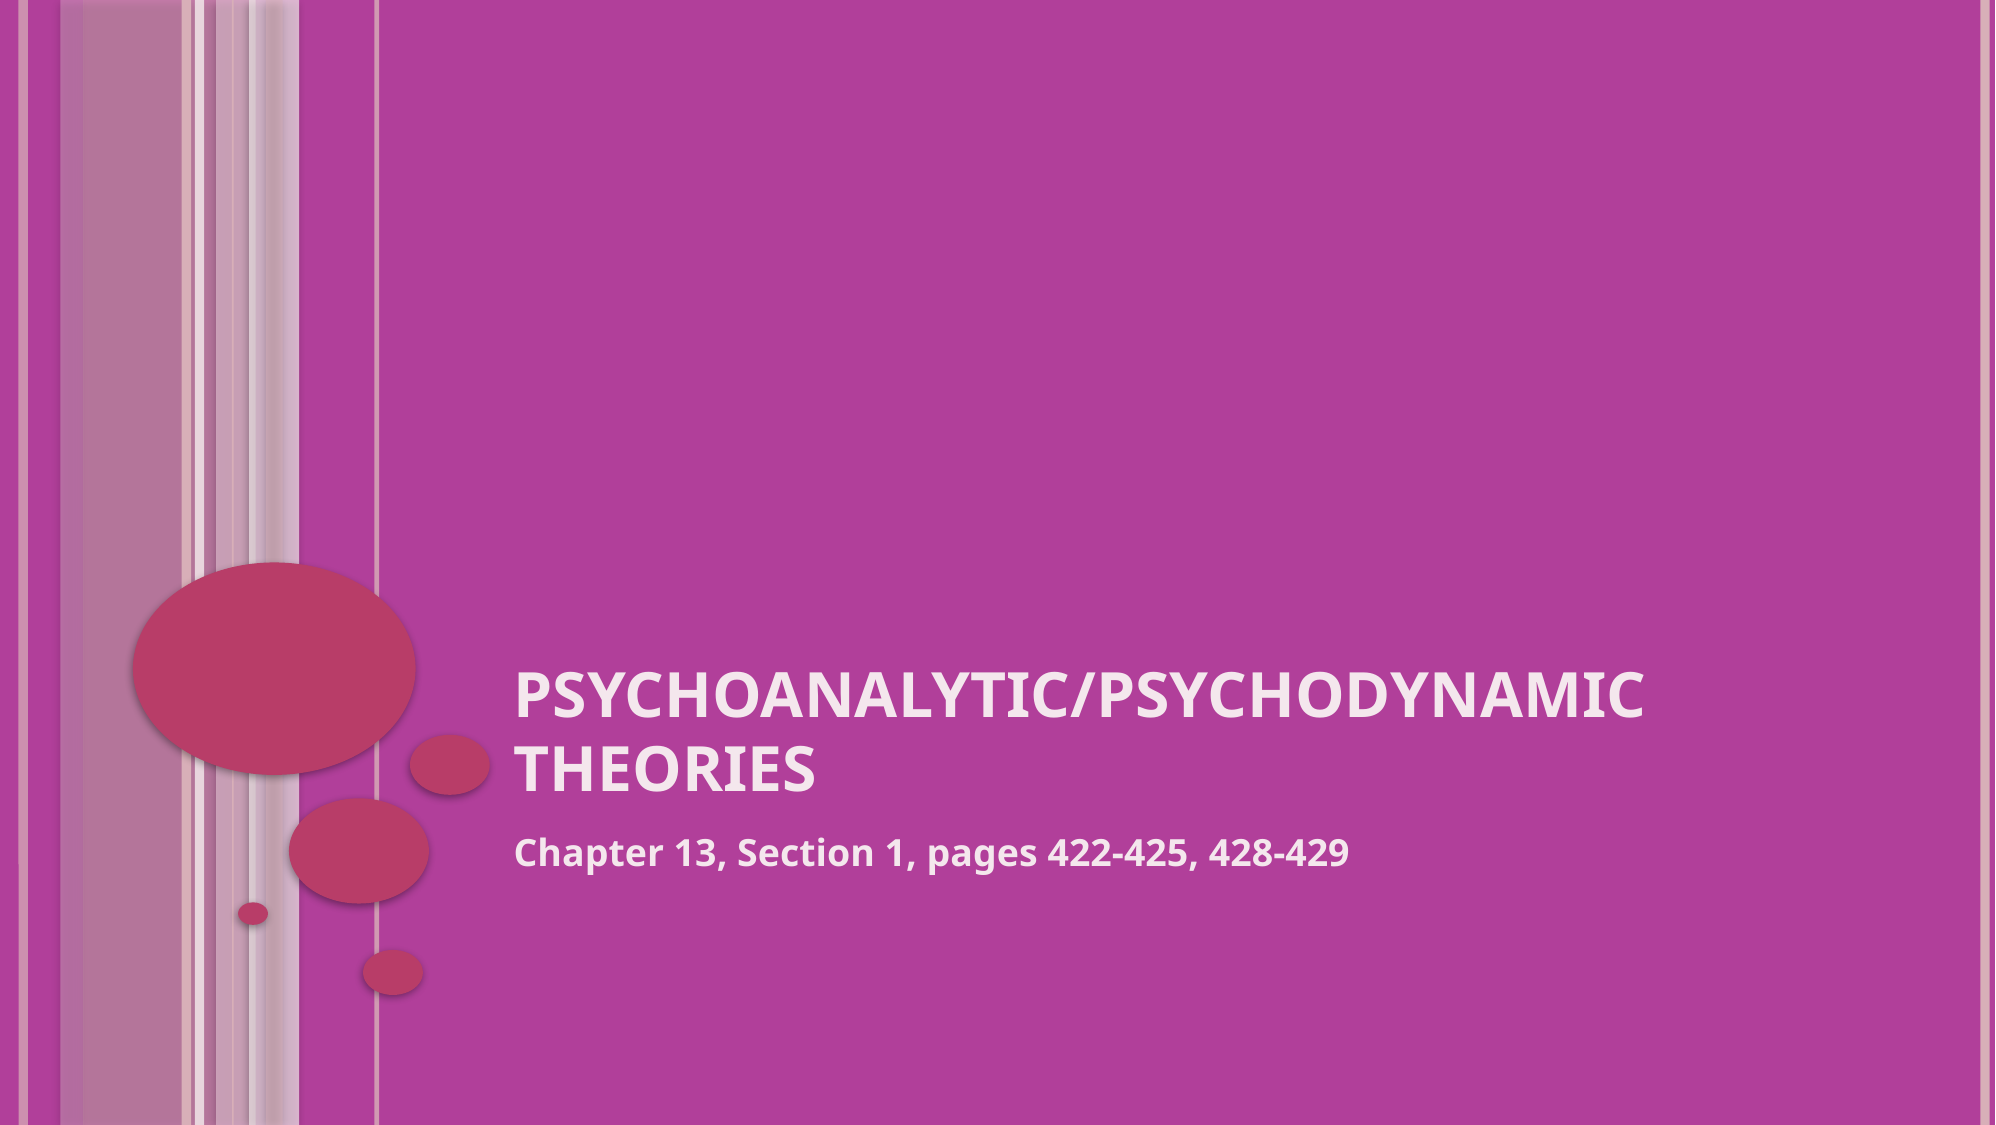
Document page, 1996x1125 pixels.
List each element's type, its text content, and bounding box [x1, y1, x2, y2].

list Chapter 13, Section 1, pages 422-425, 428-429 [498, 821, 1846, 1047]
title Psychoanalytic/psychodynamic Theories [498, 474, 1846, 812]
